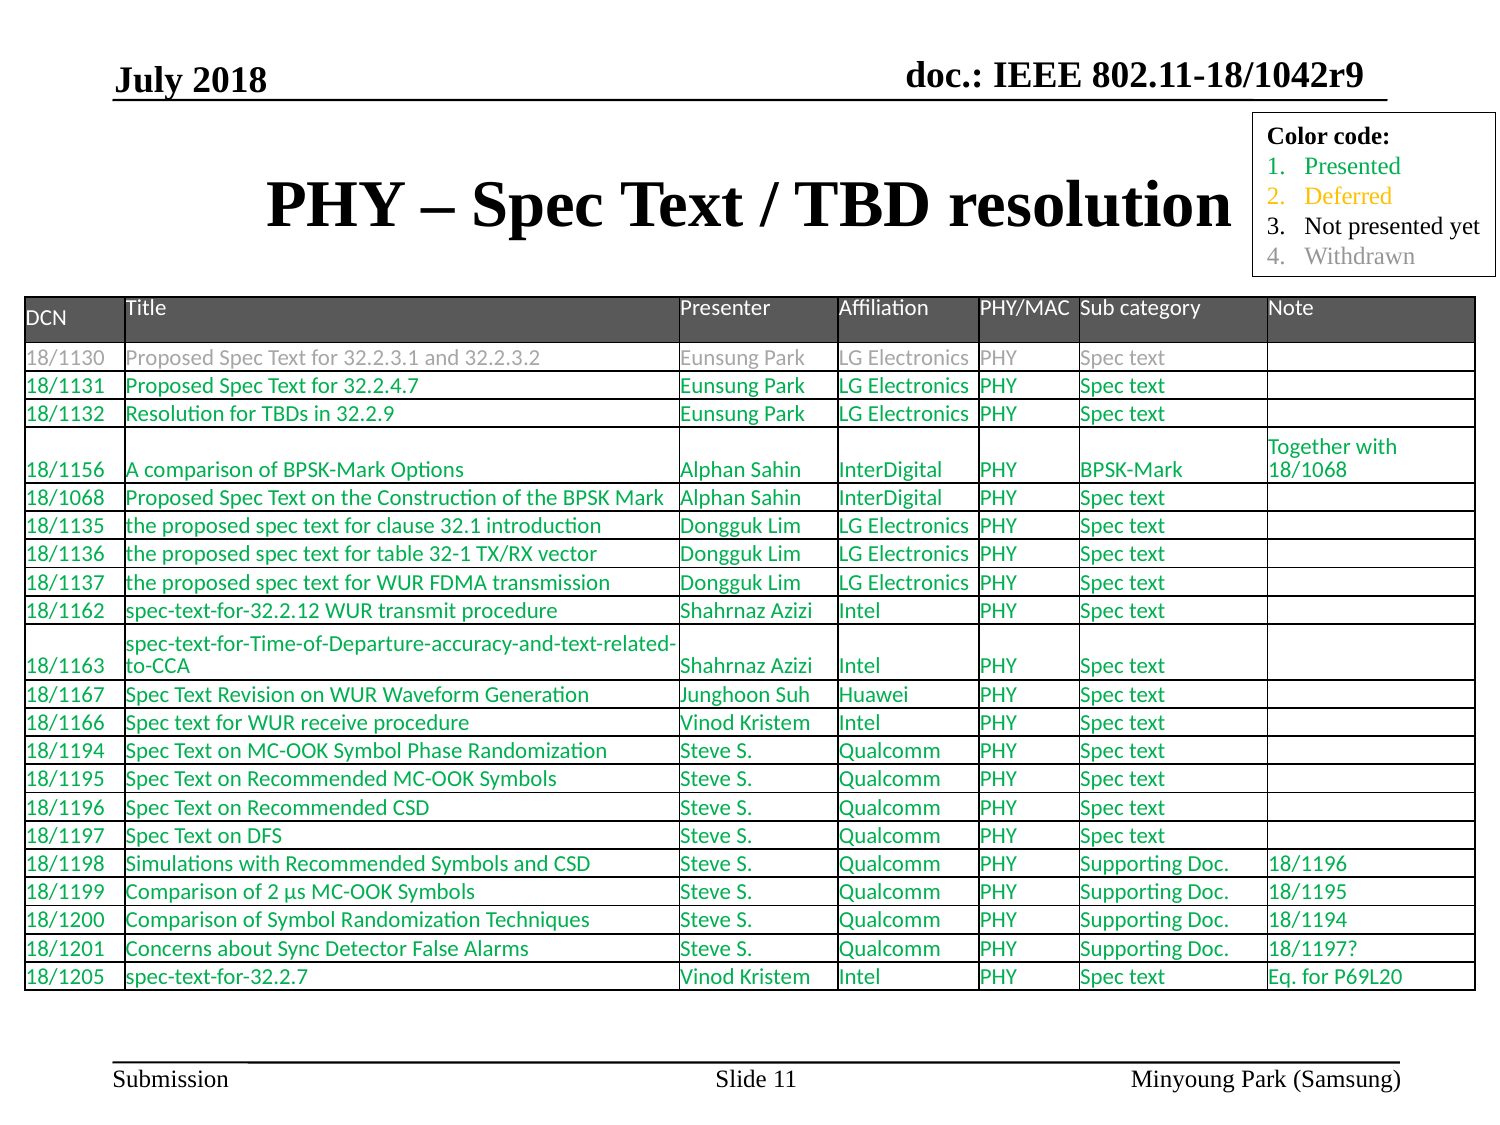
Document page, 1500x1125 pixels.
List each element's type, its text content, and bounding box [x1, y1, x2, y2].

table_cell Spec Text on DFS [126, 822, 679, 848]
table_cell LG Electronics [839, 372, 978, 398]
table_cell PHY [980, 737, 1079, 763]
table_cell 18/1201 [26, 935, 124, 961]
table_header PHY/MAC [980, 298, 1079, 342]
table_cell Spec text [1080, 625, 1267, 679]
table_cell Eunsung Park [680, 400, 837, 426]
table_cell Shahrnaz Azizi [680, 597, 837, 623]
table_cell Steve S. [680, 793, 837, 820]
table_cell Spec text [1080, 568, 1267, 595]
table_cell Steve S. [680, 737, 837, 763]
table_cell 18/1163 [26, 625, 124, 679]
slide_number Slide 11 [712, 1061, 800, 1093]
table_cell PHY [980, 709, 1079, 735]
table_cell PHY [980, 765, 1079, 792]
table_header Note [1268, 298, 1474, 342]
table_cell PHY [980, 681, 1079, 707]
table_cell Spec text [1080, 512, 1267, 538]
table_cell Alphan Sahin [680, 428, 837, 482]
table_cell Spec text [1080, 400, 1267, 426]
table_cell [1268, 512, 1474, 538]
table_cell Steve S. [680, 850, 837, 876]
table_cell [1268, 793, 1474, 820]
table_cell 18/1197 [26, 822, 124, 848]
table_cell [1268, 765, 1474, 792]
table_cell 18/1200 [26, 906, 124, 933]
table_cell PHY [980, 343, 1079, 370]
table_cell PHY [980, 428, 1079, 482]
table_cell Eq. for P69L20 [1268, 963, 1474, 989]
table_cell Qualcomm [839, 765, 978, 792]
footer Minyoung Park (Samsung) [949, 1061, 1402, 1093]
table_cell Spec text [1080, 484, 1267, 510]
table_cell InterDigital [839, 428, 978, 482]
table_cell Dongguk Lim [680, 540, 837, 567]
table_cell the proposed spec text for clause 32.1 introduction [126, 512, 679, 538]
table_cell 18/1131 [26, 372, 124, 398]
table_cell Alphan Sahin [680, 484, 837, 510]
table_cell [1268, 597, 1474, 623]
table_header Affiliation [839, 298, 978, 342]
table_cell Proposed Spec Text for 32.2.3.1 and 32.2.3.2 [126, 343, 679, 370]
text_box Color code: Presented Deferred Not presented yet Withdrawn [1252, 112, 1496, 277]
table_cell spec-text-for-32.2.7 [126, 963, 679, 989]
table_cell the proposed spec text for table 32-1 TX/RX vector [126, 540, 679, 567]
table_cell PHY [980, 512, 1079, 538]
table_cell PHY [980, 372, 1079, 398]
table_cell 18/1194 [1268, 906, 1474, 933]
table_cell [1268, 400, 1474, 426]
table_cell Spec text [1080, 822, 1267, 848]
table_cell 18/1167 [26, 681, 124, 707]
table_cell Simulations with Recommended Symbols and CSD [126, 850, 679, 876]
table_cell Qualcomm [839, 878, 978, 905]
table_cell Spec text [1080, 343, 1267, 370]
table_cell PHY [980, 906, 1079, 933]
table_cell 18/1130 [26, 343, 124, 370]
table_cell PHY [980, 625, 1079, 679]
table_cell PHY [980, 400, 1079, 426]
table_cell spec-text-for-Time-of-Departure-accuracy-and-text-related-to-CCA [126, 625, 679, 679]
table_cell 18/1194 [26, 737, 124, 763]
table_cell LG Electronics [839, 540, 978, 567]
table_cell Spec text [1080, 597, 1267, 623]
table_cell 18/1195 [1268, 878, 1474, 905]
table_cell Resolution for TBDs in 32.2.9 [126, 400, 679, 426]
table_cell Spec Text Revision on WUR Waveform Generation [126, 681, 679, 707]
table_cell Qualcomm [839, 737, 978, 763]
table_cell Steve S. [680, 765, 837, 792]
table_cell Supporting Doc. [1080, 878, 1267, 905]
table_cell [1268, 625, 1474, 679]
table_cell 18/1197? [1268, 935, 1474, 961]
table_cell 18/1196 [26, 793, 124, 820]
table_cell Spec text [1080, 709, 1267, 735]
table_cell Dongguk Lim [680, 568, 837, 595]
table_cell A comparison of BPSK-Mark Options [126, 428, 679, 482]
table_cell Intel [839, 963, 978, 989]
table_cell Vinod Kristem [680, 709, 837, 735]
table_cell 18/1136 [26, 540, 124, 567]
table_cell Spec text [1080, 963, 1267, 989]
table_header Title [126, 298, 679, 342]
table_cell [1268, 681, 1474, 707]
table_cell Spec text [1080, 681, 1267, 707]
table_cell Spec text [1080, 765, 1267, 792]
table_cell Vinod Kristem [680, 963, 837, 989]
table_cell Comparison of 2 µs MC-OOK Symbols [126, 878, 679, 905]
table_cell PHY [980, 878, 1079, 905]
table_cell Dongguk Lim [680, 512, 837, 538]
table_cell [1268, 709, 1474, 735]
table_cell Spec text for WUR receive procedure [126, 709, 679, 735]
table_cell Steve S. [680, 878, 837, 905]
table_cell PHY [980, 540, 1079, 567]
table_cell [1268, 343, 1474, 370]
table_cell Qualcomm [839, 822, 978, 848]
table_cell Supporting Doc. [1080, 935, 1267, 961]
table_cell Spec Text on Recommended CSD [126, 793, 679, 820]
table_cell [1268, 484, 1474, 510]
table_cell [1268, 822, 1474, 848]
table_cell 18/1205 [26, 963, 124, 989]
table_cell 18/1132 [26, 400, 124, 426]
table_cell Steve S. [680, 822, 837, 848]
table_header DCN [26, 298, 124, 342]
table_cell Supporting Doc. [1080, 906, 1267, 933]
table_header Sub category [1080, 298, 1267, 342]
table_cell Eunsung Park [680, 372, 837, 398]
table_header Presenter [680, 298, 837, 342]
table_cell 18/1195 [26, 765, 124, 792]
table_cell Shahrnaz Azizi [680, 625, 837, 679]
table_cell Proposed Spec Text for 32.2.4.7 [126, 372, 679, 398]
table_cell PHY [980, 935, 1079, 961]
table_cell 18/1196 [1268, 850, 1474, 876]
table_cell spec-text-for-32.2.12 WUR transmit procedure [126, 597, 679, 623]
table_cell the proposed spec text for WUR FDMA transmission [126, 568, 679, 595]
table_cell [1268, 372, 1474, 398]
table_cell Steve S. [680, 906, 837, 933]
table_cell InterDigital [839, 484, 978, 510]
table_cell PHY [980, 963, 1079, 989]
table_cell Huawei [839, 681, 978, 707]
table_cell Spec text [1080, 737, 1267, 763]
table_cell Qualcomm [839, 935, 978, 961]
table_cell Spec Text on MC-OOK Symbol Phase Randomization [126, 737, 679, 763]
table_cell LG Electronics [839, 343, 978, 370]
table_cell 18/1166 [26, 709, 124, 735]
table_cell LG Electronics [839, 512, 978, 538]
table_cell Proposed Spec Text on the Construction of the BPSK Mark [126, 484, 679, 510]
table_cell Qualcomm [839, 793, 978, 820]
table_cell 18/1199 [26, 878, 124, 905]
table_cell PHY [980, 597, 1079, 623]
table_cell Junghoon Suh [680, 681, 837, 707]
table_cell Eunsung Park [680, 343, 837, 370]
table_cell Spec text [1080, 372, 1267, 398]
table_cell 18/1198 [26, 850, 124, 876]
table_cell LG Electronics [839, 568, 978, 595]
table_cell Intel [839, 597, 978, 623]
table_cell BPSK-Mark [1080, 428, 1267, 482]
table_cell Spec text [1080, 793, 1267, 820]
table_cell Qualcomm [839, 850, 978, 876]
table_cell [1268, 737, 1474, 763]
table_cell Supporting Doc. [1080, 850, 1267, 876]
table_cell Qualcomm [839, 906, 978, 933]
table_cell 18/1156 [26, 428, 124, 482]
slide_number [114, 54, 335, 101]
table_cell 18/1162 [26, 597, 124, 623]
table_cell Intel [839, 709, 978, 735]
table_cell Steve S. [680, 935, 837, 961]
table_cell PHY [980, 822, 1079, 848]
table_cell LG Electronics [839, 400, 978, 426]
table_cell 18/1068 [26, 484, 124, 510]
title PHY – Spec Text / TBD resolution [112, 112, 1388, 288]
table_cell [1268, 568, 1474, 595]
table_cell Comparison of Symbol Randomization Techniques [126, 906, 679, 933]
table_cell Intel [839, 625, 978, 679]
table_cell 18/1137 [26, 568, 124, 595]
table_cell Spec Text on Recommended MC-OOK Symbols [126, 765, 679, 792]
table_cell PHY [980, 850, 1079, 876]
table_cell PHY [980, 793, 1079, 820]
table_cell 18/1135 [26, 512, 124, 538]
table_cell PHY [980, 568, 1079, 595]
table_cell Spec text [1080, 540, 1267, 567]
table_cell [1268, 540, 1474, 567]
table_cell Concerns about Sync Detector False Alarms [126, 935, 679, 961]
table_cell PHY [980, 484, 1079, 510]
table_cell Together with 18/1068 [1268, 428, 1474, 482]
